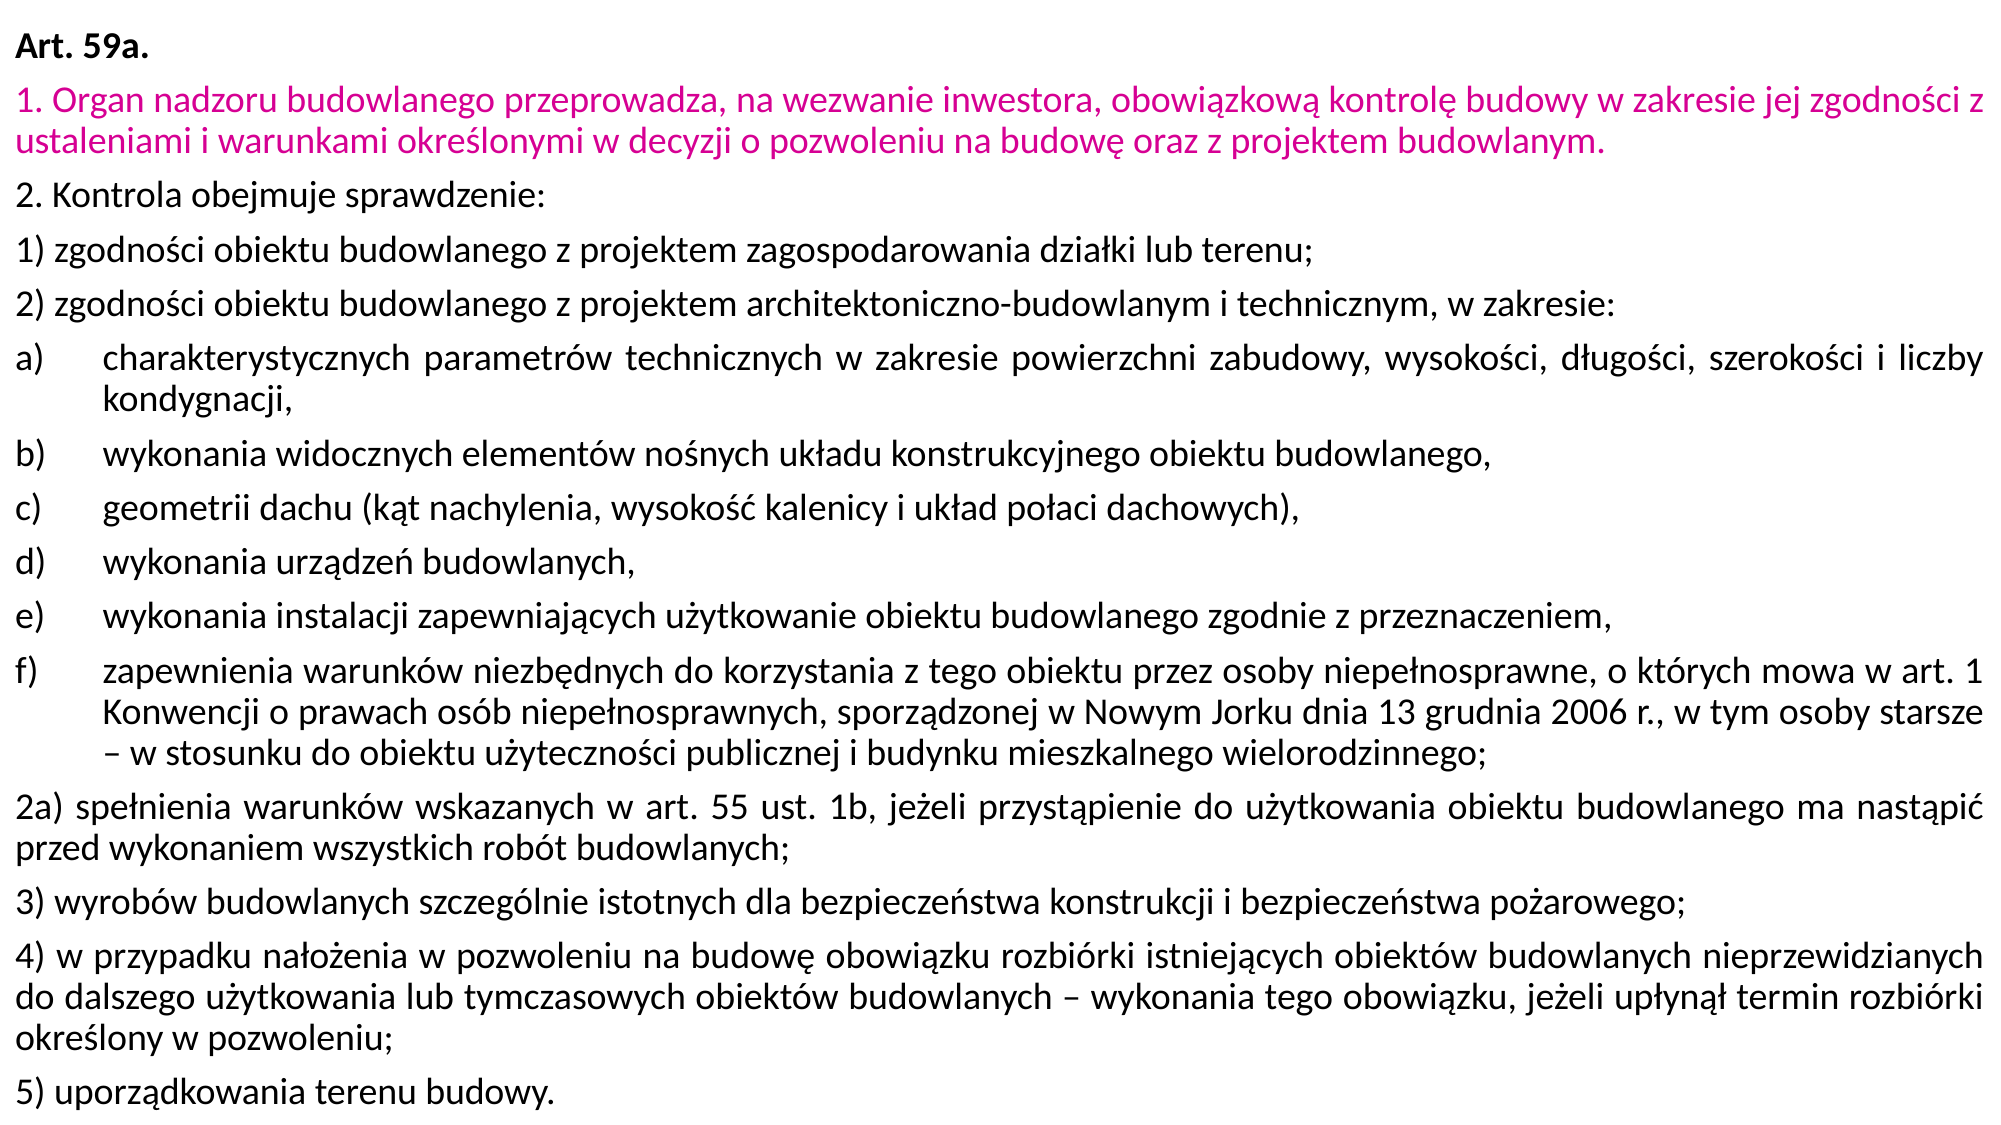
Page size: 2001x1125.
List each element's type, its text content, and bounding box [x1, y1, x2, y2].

list Art. 59a. 1. Organ nadzoru budowlanego przeprowadza, na wezwanie inwestora, obowiązkową kontrolę budowy w zakresie jej zgodności z ustaleniami i warunkami określonymi w decyzji o pozwoleniu na budowę oraz z projektem budowlanym. 2. Kontrola obejmuje sprawdzenie: 1) zgodności obiektu budowlanego z projektem zagospodarowania działki lub terenu; 2) zgodności obiektu budowlanego z projektem architektoniczno-budowlanym i technicznym, w zakresie: charakterystycznych parametrów technicznych w zakresie powierzchni zabudowy, wysokości, długości, szerokości i liczby kondygnacji, wykonania widocznych elementów nośnych układu konstrukcyjnego obiektu budowlanego, geometrii dachu (kąt nachylenia, wysokość kalenicy i układ połaci dachowych), wykonania urządzeń budowlanych, wykonania instalacji zapewniających użytkowanie obiektu budowlanego zgodnie z przeznaczeniem, zapewnienia warunków niezbędnych do korzystania z tego obiektu przez osoby niepełnosprawne, o których mowa w art. 1 Konwencji o prawach osób niepełnosprawnych, sporządzonej w Nowym Jorku dnia 13 grudnia 2006 r., w tym osoby starsze – w stosunku do obiektu użyteczności publicznej i budynku mieszkalnego wielorodzinnego; 2a) spełnienia warunków wskazanych w art. 55 ust. 1b, jeżeli przystąpienie do użytkowania obiektu budowlanego ma nastąpić przed wykonaniem wszystkich robót budowlanych; 3) wyrobów budowlanych szczególnie istotnych dla bezpieczeństwa konstrukcji i bezpieczeństwa pożarowego; 4) w przypadku nałożenia w pozwoleniu na budowę obowiązku rozbiórki istniejących obiektów budowlanych nieprzewidzianych do dalszego użytkowania lub tymczasowych obiektów budowlanych – wykonania tego obowiązku, jeżeli upłynął termin rozbiórki określony w pozwoleniu; 5) uporządkowania terenu budowy. [0, 18, 2000, 1125]
